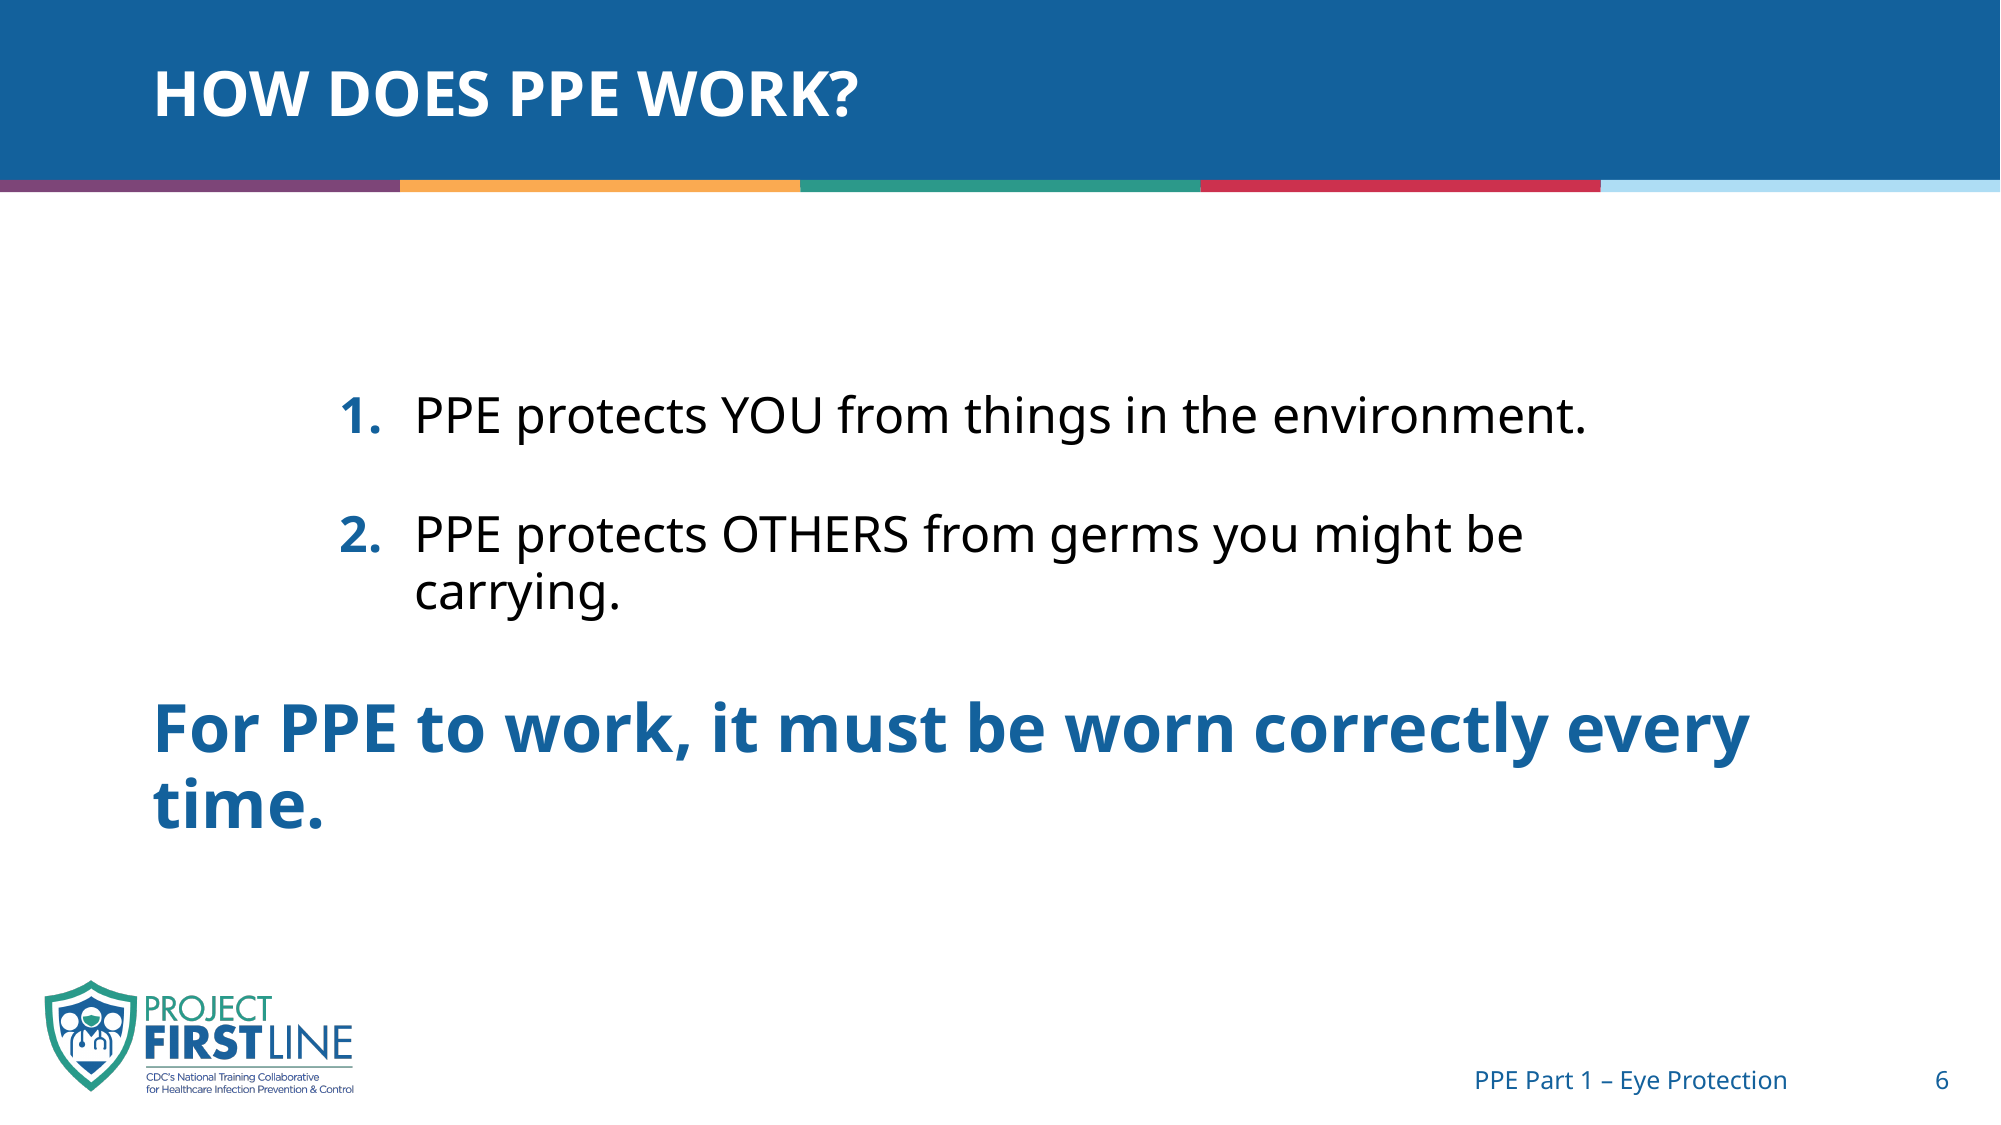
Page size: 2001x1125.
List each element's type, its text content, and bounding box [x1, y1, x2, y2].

footer PPE Part 1 – Eye Protection [767, 1051, 1817, 1112]
list 1. PPE protects YOU from things in the environment. 2. PPE protects OTHERS from germs you might be carrying. [324, 380, 1863, 716]
slide_number 6 [1862, 1051, 1965, 1112]
list For PPE to work, it must be worn correctly every time. [137, 716, 1863, 852]
picture [23, 970, 374, 1103]
title How does ppe work? [137, 39, 1863, 155]
